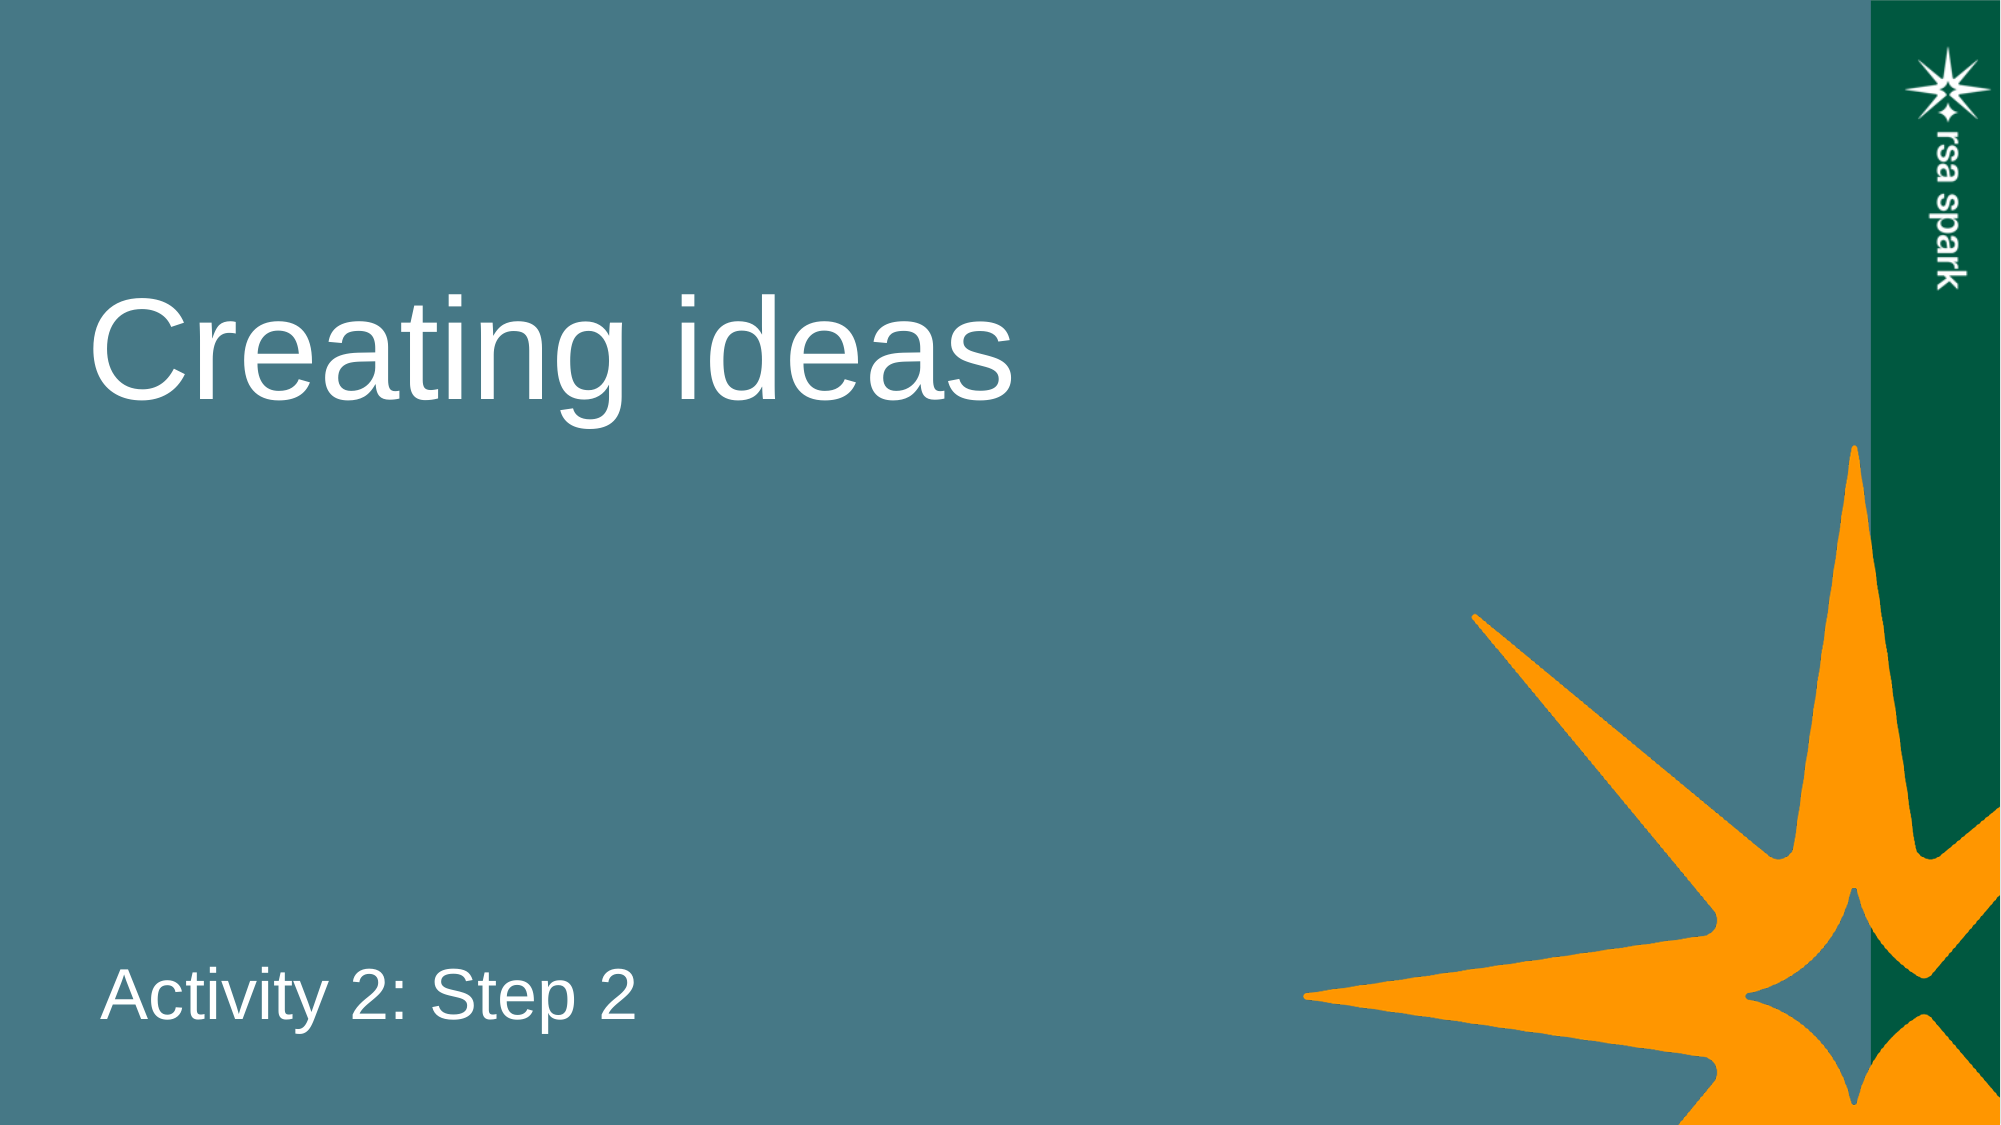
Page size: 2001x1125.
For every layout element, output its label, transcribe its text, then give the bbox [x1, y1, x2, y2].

subtitle Activity 2: Step 2 [80, 927, 968, 1101]
picture [973, 0, 2001, 1125]
title Creating ideas [66, 0, 971, 449]
